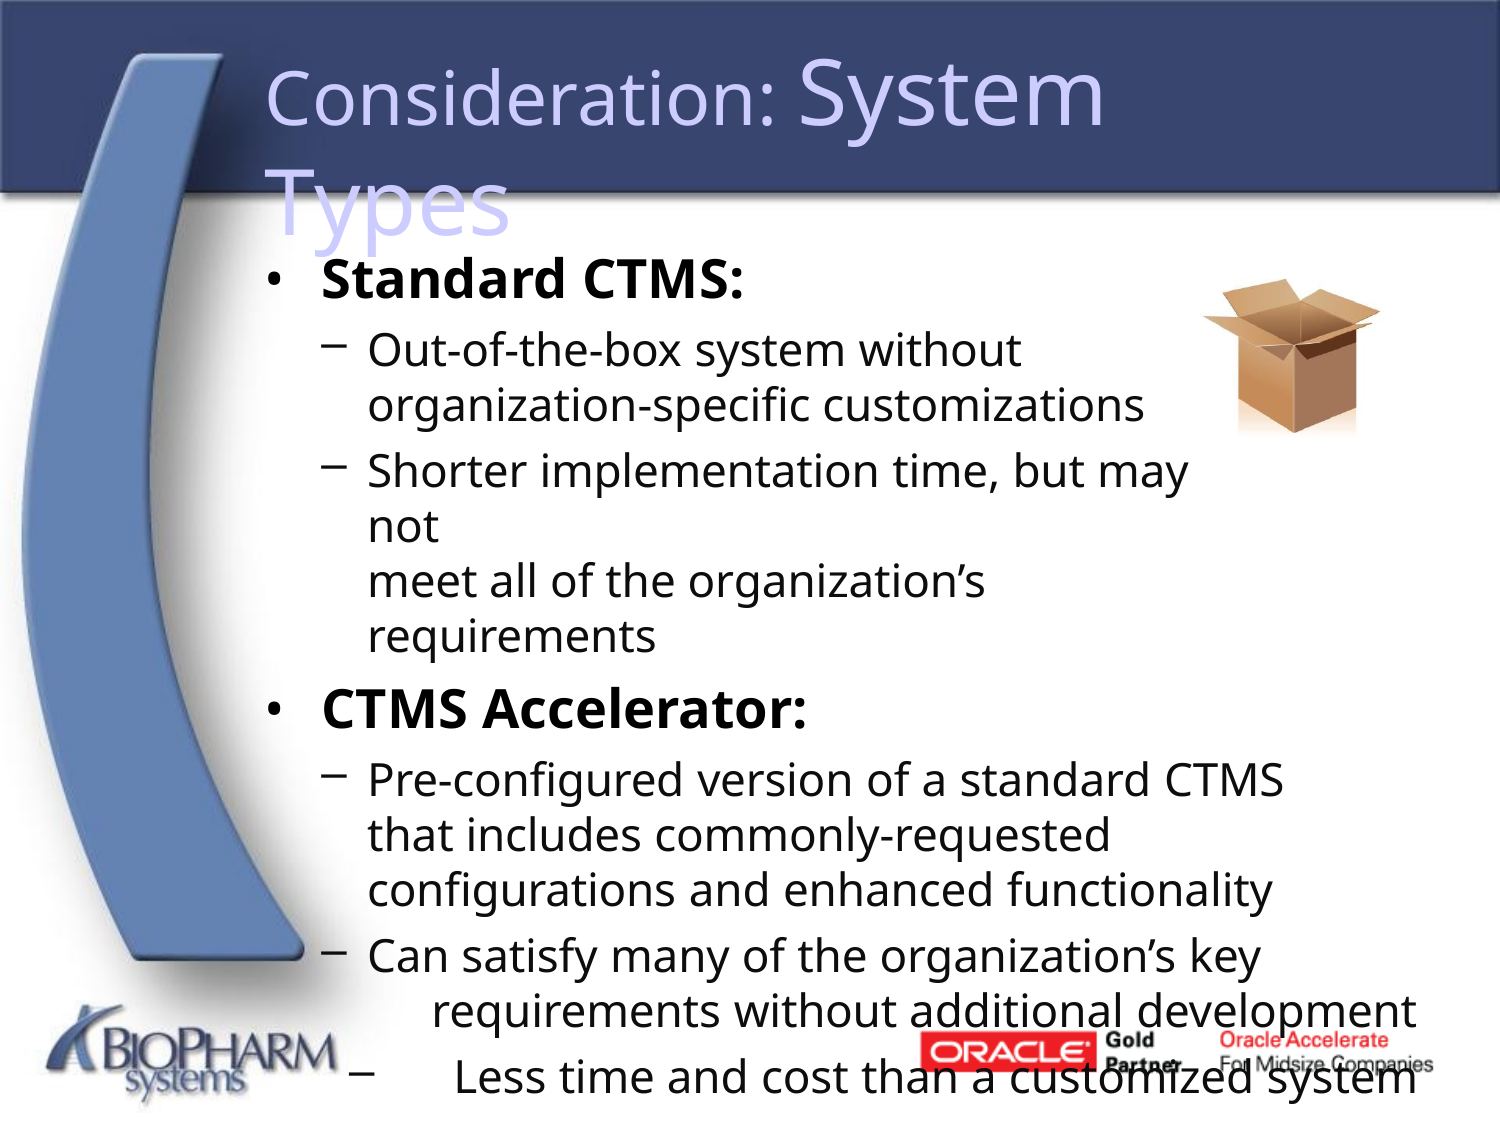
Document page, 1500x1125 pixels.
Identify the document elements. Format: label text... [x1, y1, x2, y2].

title Consideration: System Types [262, 31, 1353, 229]
picture [0, 0, 1500, 1113]
text_box Standard CTMS: Out-of-the-box system without organization-specific customizations Shorter implementation time, but may not meet all of the organization’s requirements CTMS Accelerator: Pre-configured version of a standard CTMS that includes commonly-requested configurations and enhanced functionality Can satisfy many of the organization’s key requirements without additional development Less time and cost than a customized system [262, 229, 1420, 1103]
